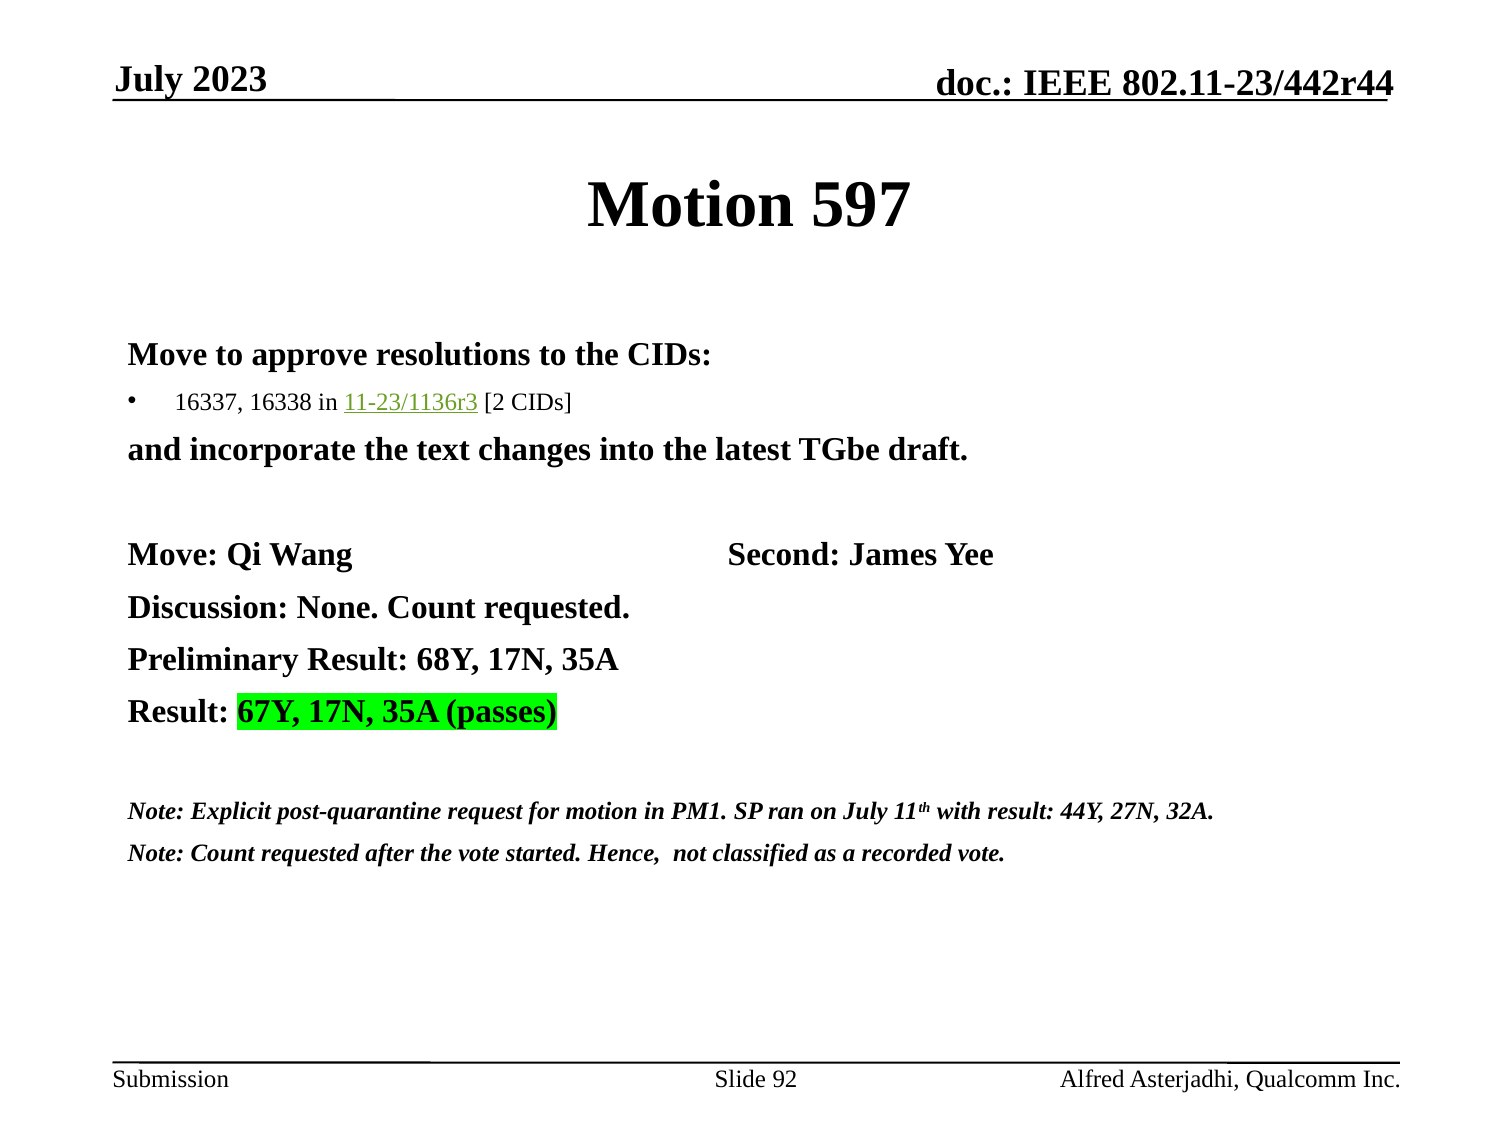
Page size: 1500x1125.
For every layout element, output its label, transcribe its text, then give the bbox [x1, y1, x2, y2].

title Motion 597 [112, 112, 1388, 288]
slide_number Slide 92 [712, 1061, 800, 1123]
footer Alfred Asterjadhi, Qualcomm Inc. [878, 1061, 1402, 1093]
list Move to approve resolutions to the CIDs: 16337, 16338 in 11-23/1136r3 [2 CIDs] and incorporate the text changes into the latest TGbe draft. Move: Qi Wang Second: James Yee Discussion: None. Count requested. Preliminary Result: 68Y, 17N, 35A Result: 67Y, 17N, 35A (passes) Note: Explicit post-quarantine request for motion in PM1. SP ran on July 11th with result: 44Y, 27N, 32A. Note: Count requested after the vote started. Hence, not classified as a recorded vote. [112, 324, 1388, 1063]
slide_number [114, 54, 423, 100]
